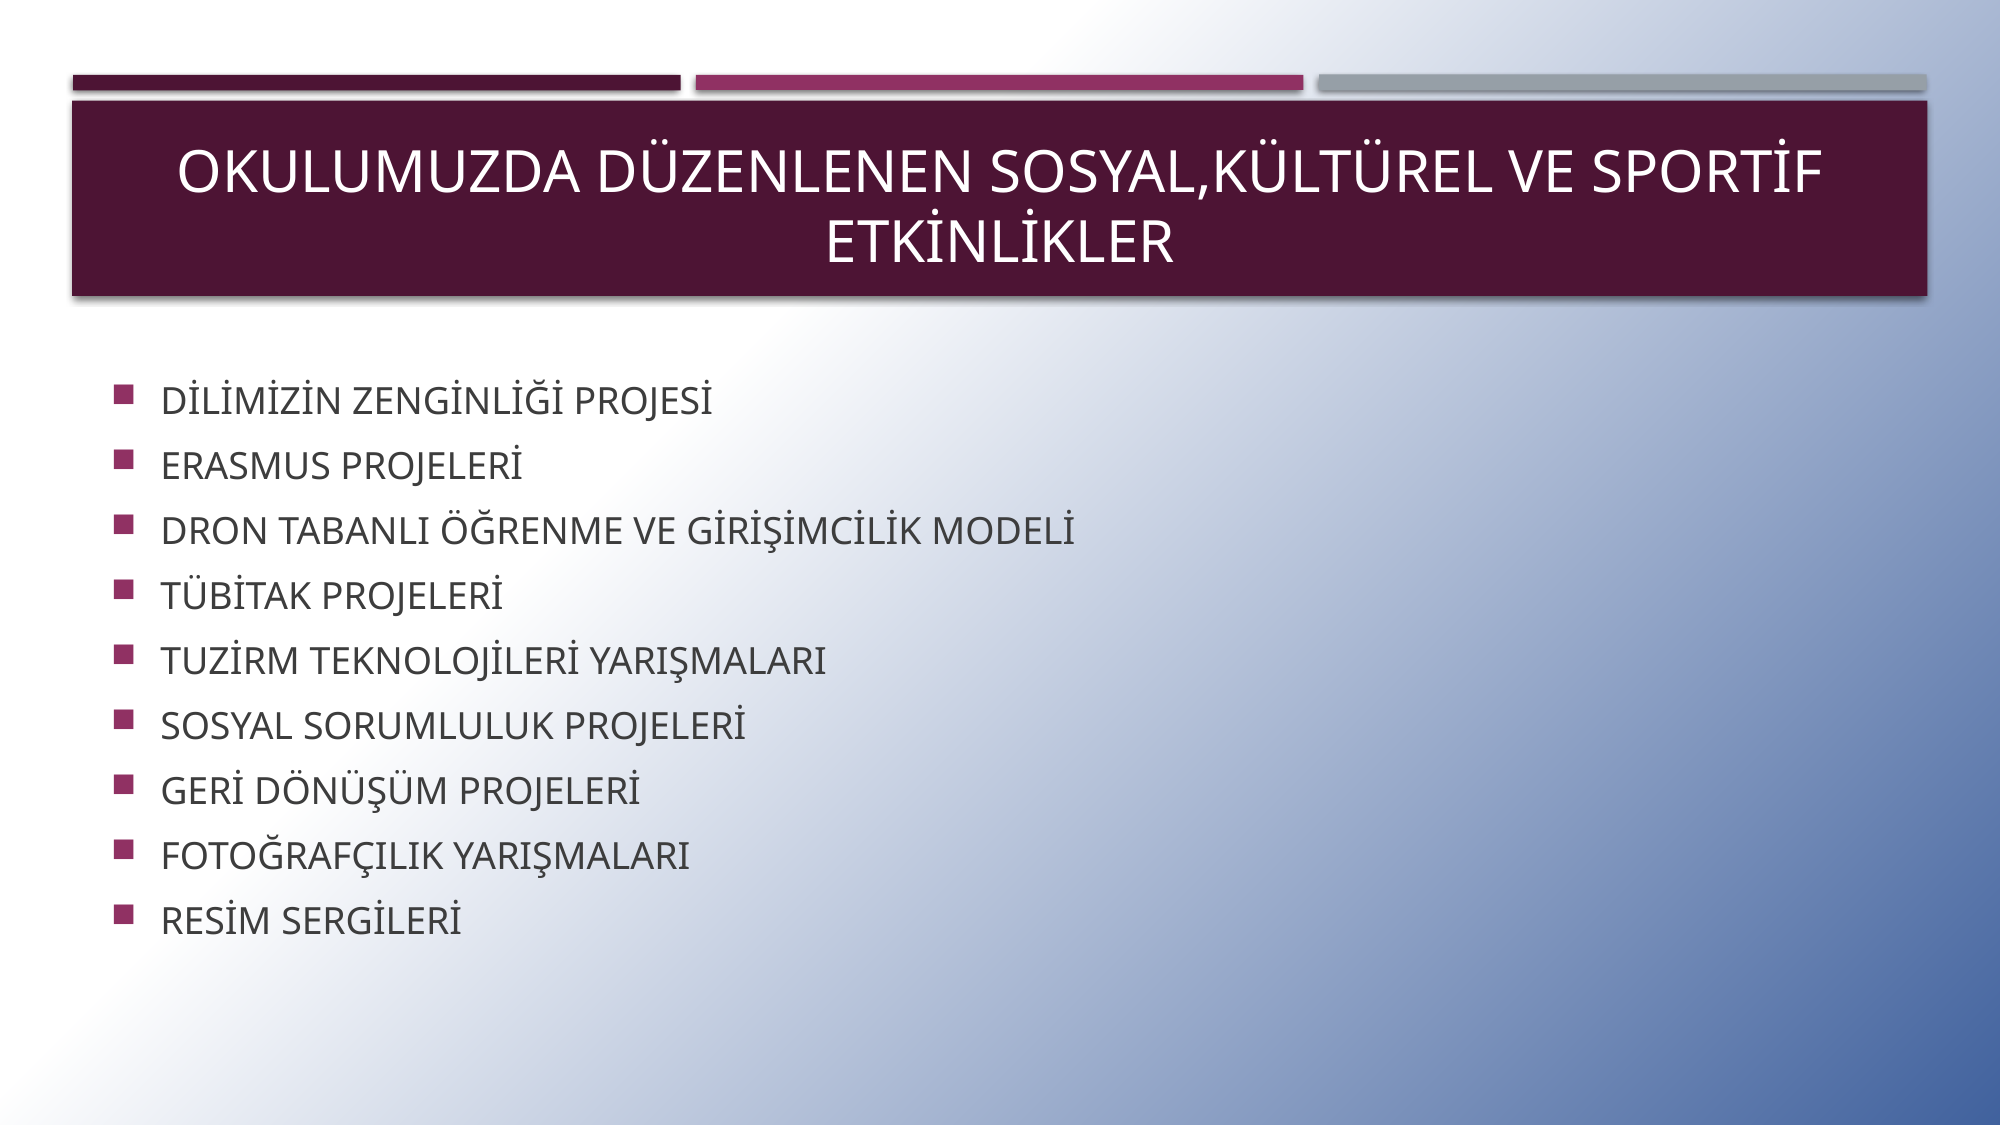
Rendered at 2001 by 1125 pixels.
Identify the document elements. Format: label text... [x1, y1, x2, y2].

list DİLİMİZİN ZENGİNLİĞİ PROJESİ ERASMUS PROJELERİ DRON TABANLI ÖĞRENME VE GİRİŞİMCİLİK MODELİ TÜBİTAK PROJELERİ TUZİRM TEKNOLOJİLERİ YARIŞMALARI SOSYAL SORUMLULUK PROJELERİ GERİ DÖNÜŞÜM PROJELERİ FOTOĞRAFÇILIK YARIŞMALARI RESİM SERGİLERİ [95, 357, 1905, 962]
title Okulumuzda düzenlenen sosyal,kültürel ve sportif etkinlikler [95, 115, 1905, 282]
